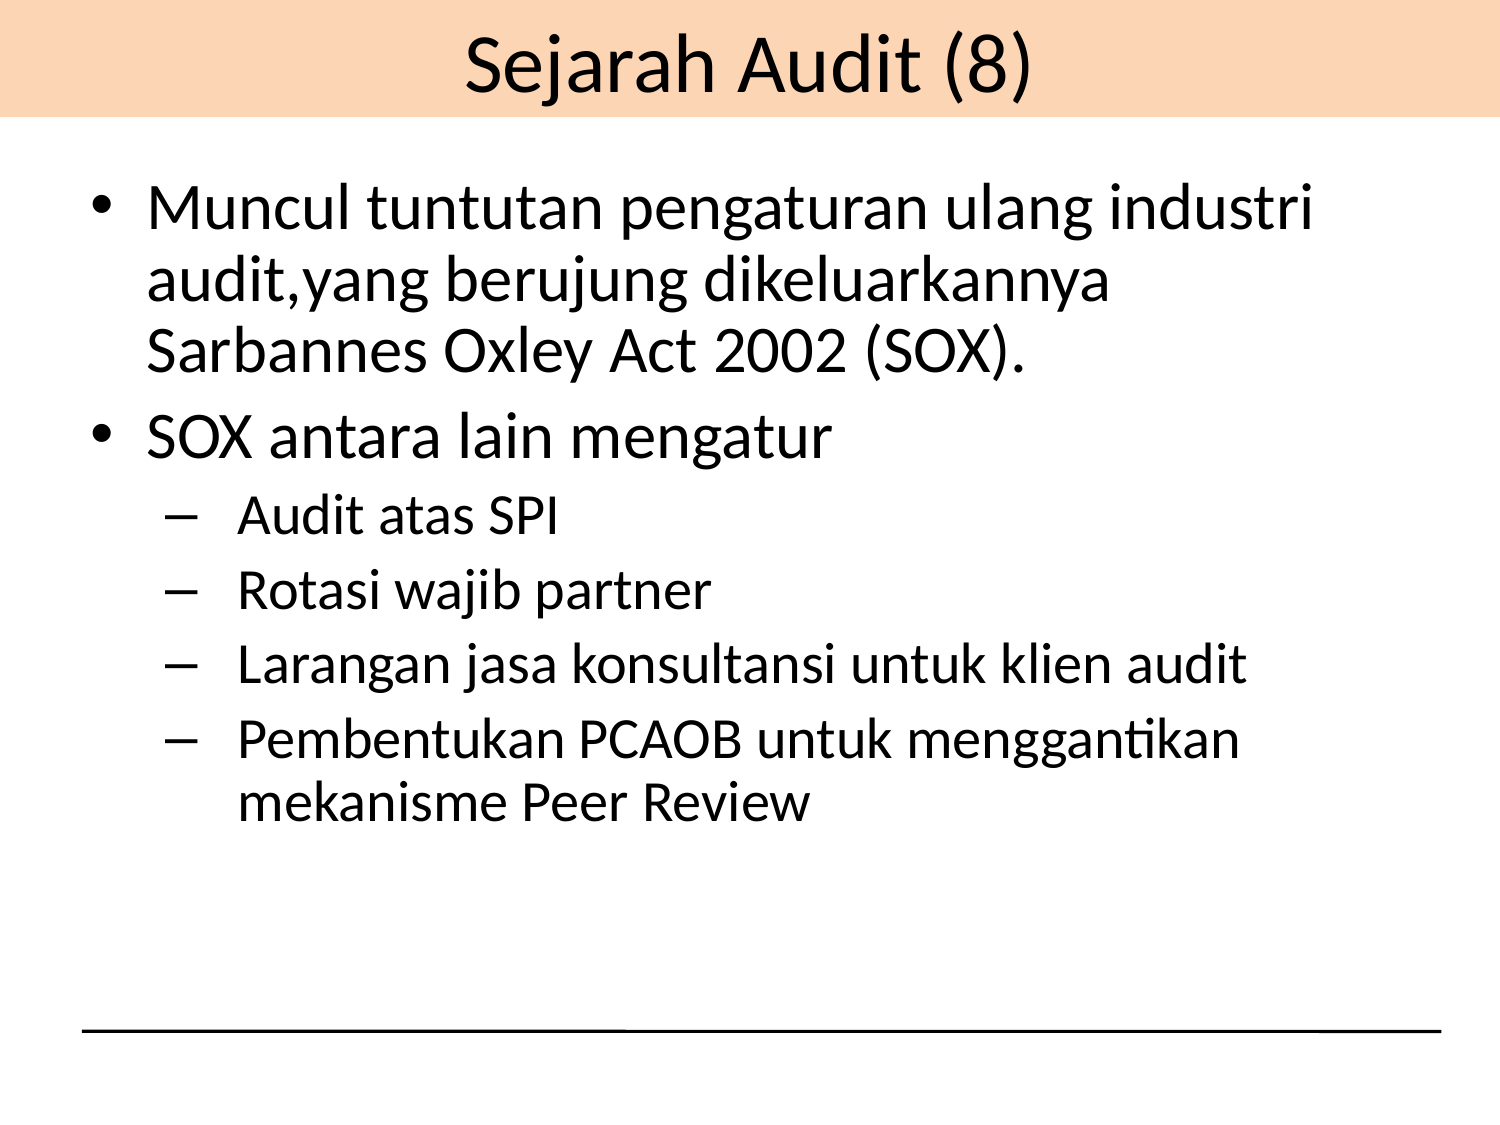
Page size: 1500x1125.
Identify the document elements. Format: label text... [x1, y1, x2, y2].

title Sejarah Audit (8) [0, 0, 1500, 118]
list Muncul tuntutan pengaturan ulang industri audit,yang berujung dikeluarkannya Sarbannes Oxley Act 2002 (SOX). SOX antara lain mengatur Audit atas SPI Rotasi wajib partner Larangan jasa konsultansi untuk klien audit Pembentukan PCAOB untuk menggantikan mekanisme Peer Review [75, 164, 1425, 997]
